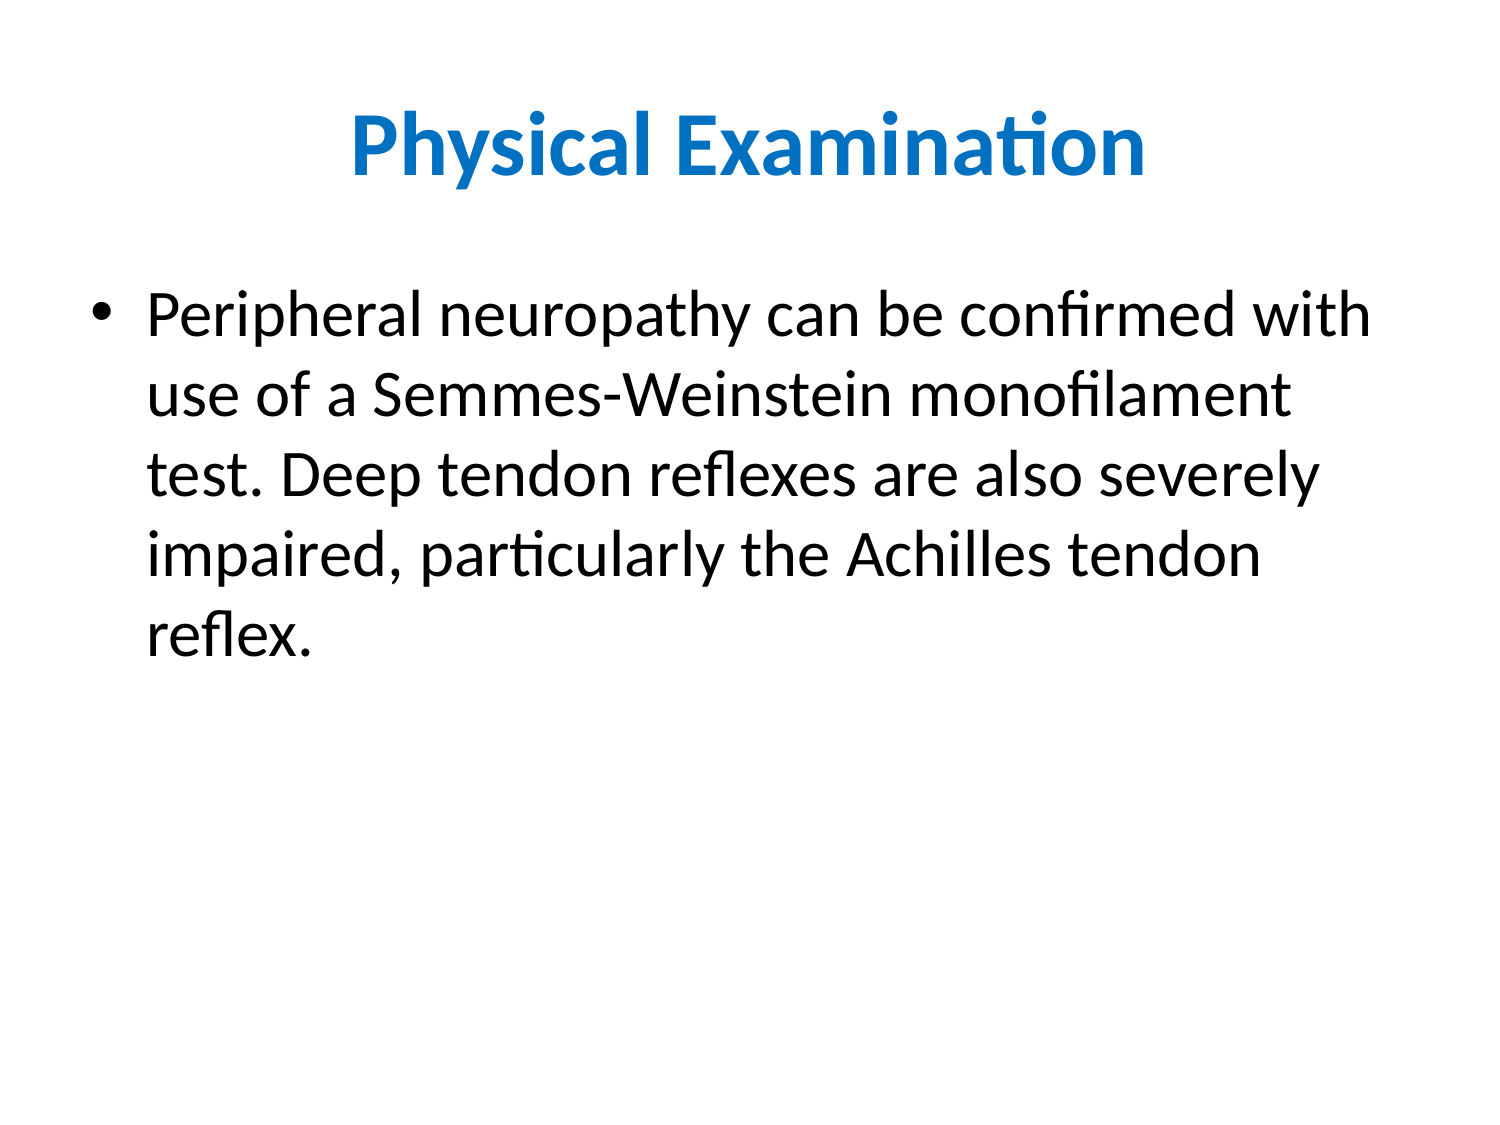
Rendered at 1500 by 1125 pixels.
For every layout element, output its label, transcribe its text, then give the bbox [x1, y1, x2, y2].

title Physical Examination [75, 45, 1425, 233]
list Peripheral neuropathy can be confirmed with use of a Semmes-Weinstein monofilament test. Deep tendon reflexes are also severely impaired, particularly the Achilles tendon reflex. [75, 262, 1425, 1005]
